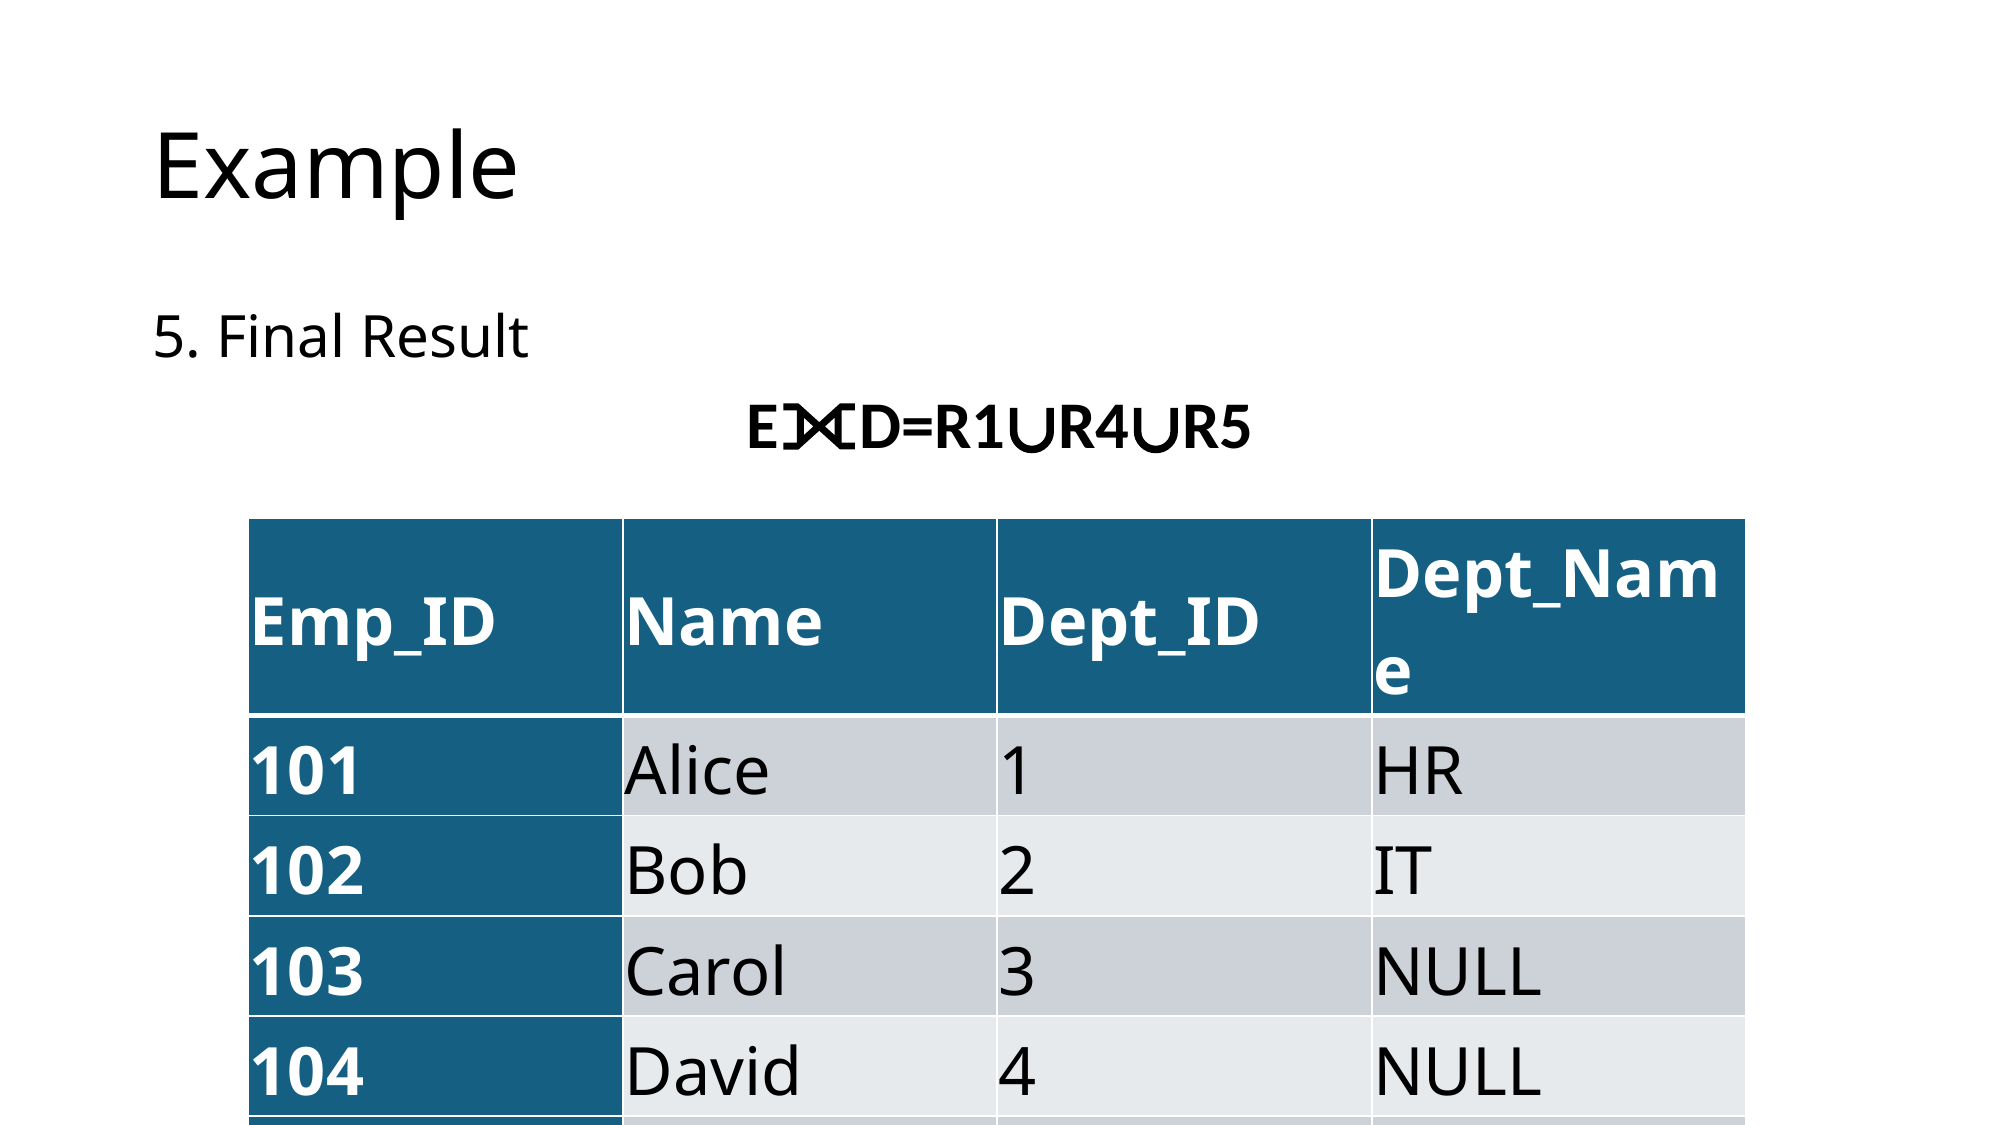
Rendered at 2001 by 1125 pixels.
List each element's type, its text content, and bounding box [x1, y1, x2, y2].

table_cell NULL [624, 1117, 996, 1125]
table_cell 104 [249, 1017, 622, 1115]
table_cell 2 [998, 816, 1371, 915]
table_cell 103 [249, 917, 622, 1015]
table_header Emp_ID [249, 519, 622, 713]
table_cell 5 [998, 1117, 1371, 1125]
table_cell 3 [998, 917, 1371, 1015]
table_cell HR [1373, 718, 1745, 815]
table_header Name [624, 519, 996, 713]
table_cell NULL [1373, 1017, 1745, 1115]
table_header Dept_Name [1373, 519, 1745, 713]
table_cell Alice [624, 718, 996, 815]
table_cell 4 [998, 1017, 1371, 1115]
table_cell Carol [624, 917, 996, 1015]
table_cell 101 [249, 718, 622, 815]
table_cell 102 [249, 816, 622, 915]
title Example [137, 59, 1863, 278]
table_cell Bob [624, 816, 996, 915]
table_cell NULL [1373, 917, 1745, 1015]
table_cell David [624, 1017, 996, 1115]
table_cell 1 [998, 718, 1371, 815]
table_cell Finance [1373, 1117, 1745, 1125]
table_cell NULL [249, 1117, 622, 1125]
table_cell IT [1373, 816, 1745, 915]
table_header Dept_ID [998, 519, 1371, 713]
list 5. Final Result E⟗D=R1∪R4∪R5 [137, 299, 1863, 1125]
